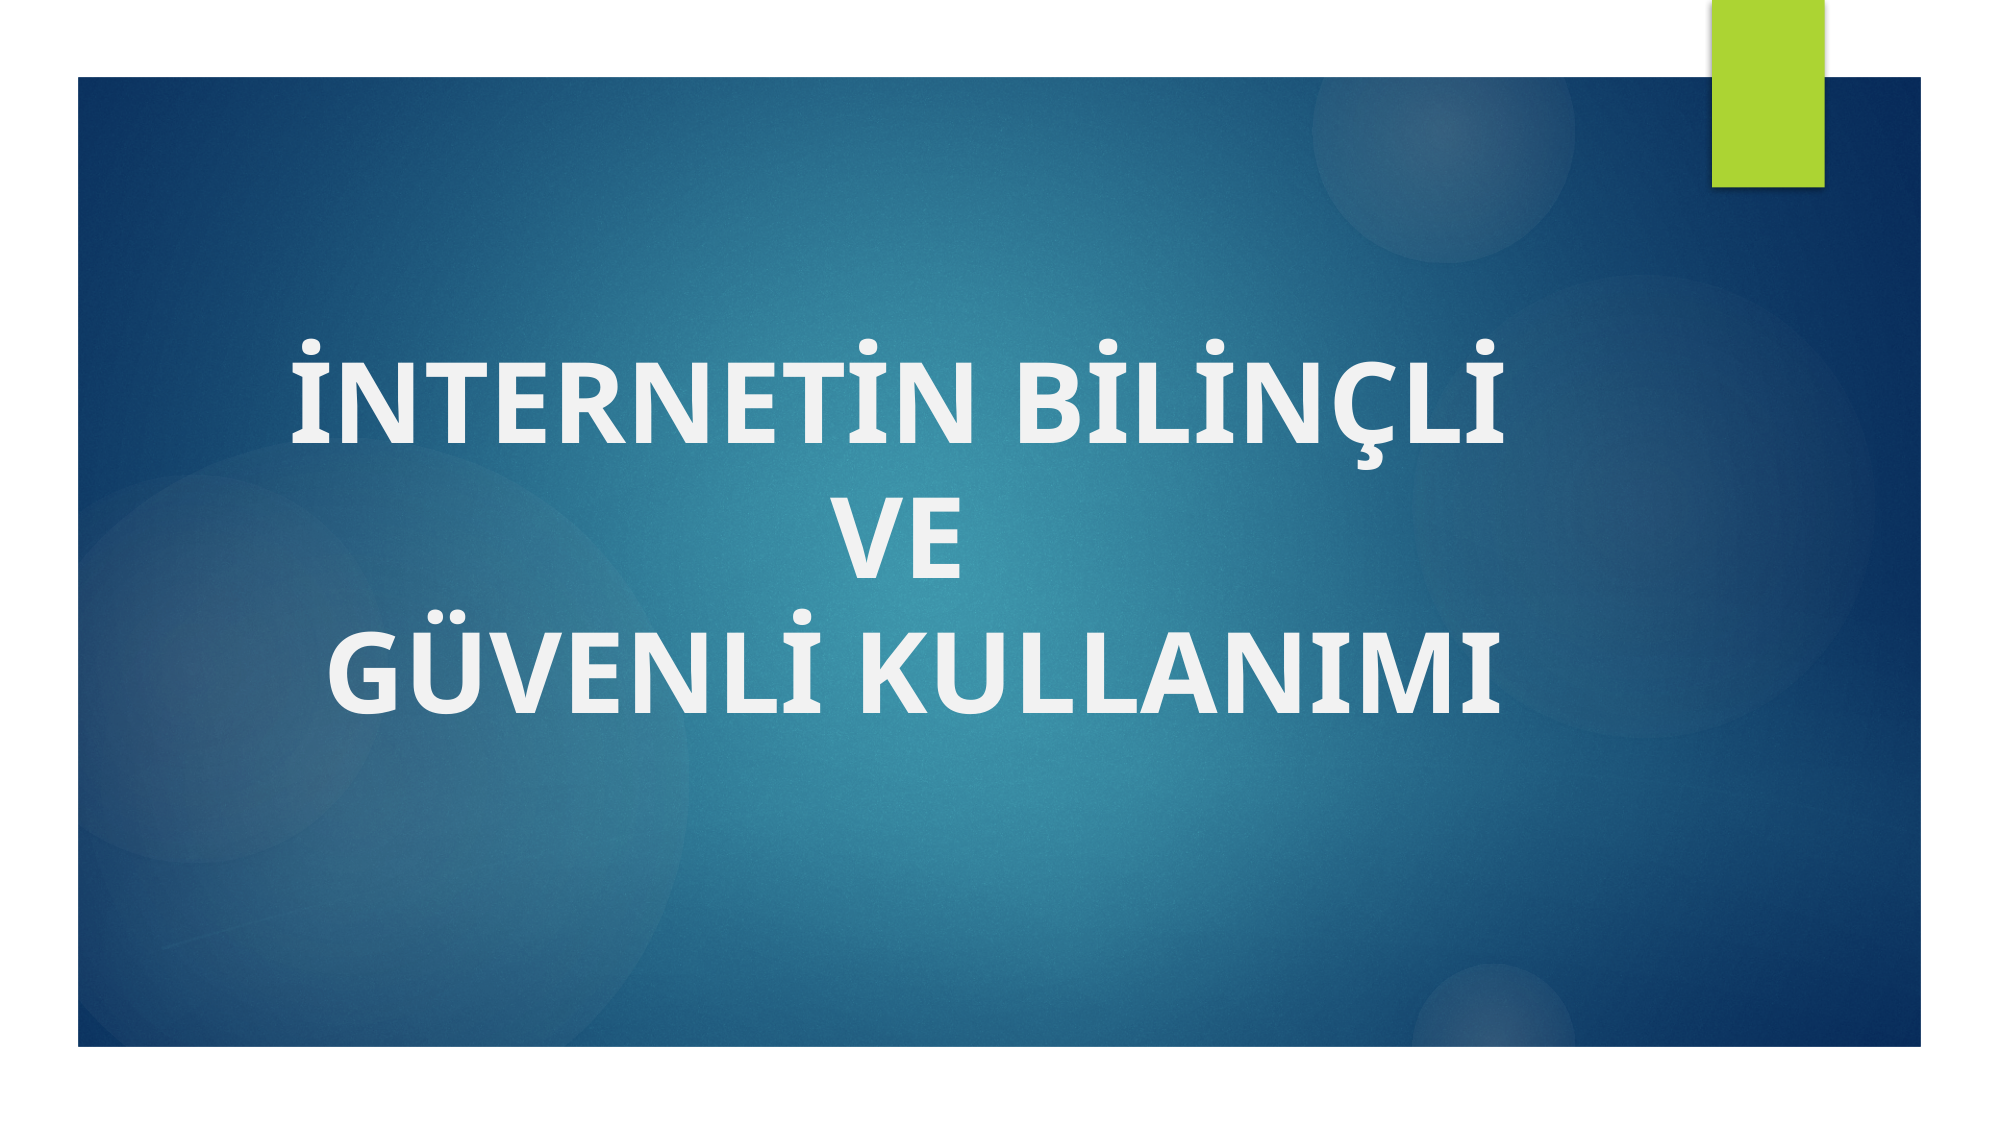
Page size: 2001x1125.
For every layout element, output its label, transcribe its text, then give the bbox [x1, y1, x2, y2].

title İNTERNETİN BİLİNÇLİ VE GÜVENLİ KULLANIMI [189, 194, 1638, 744]
